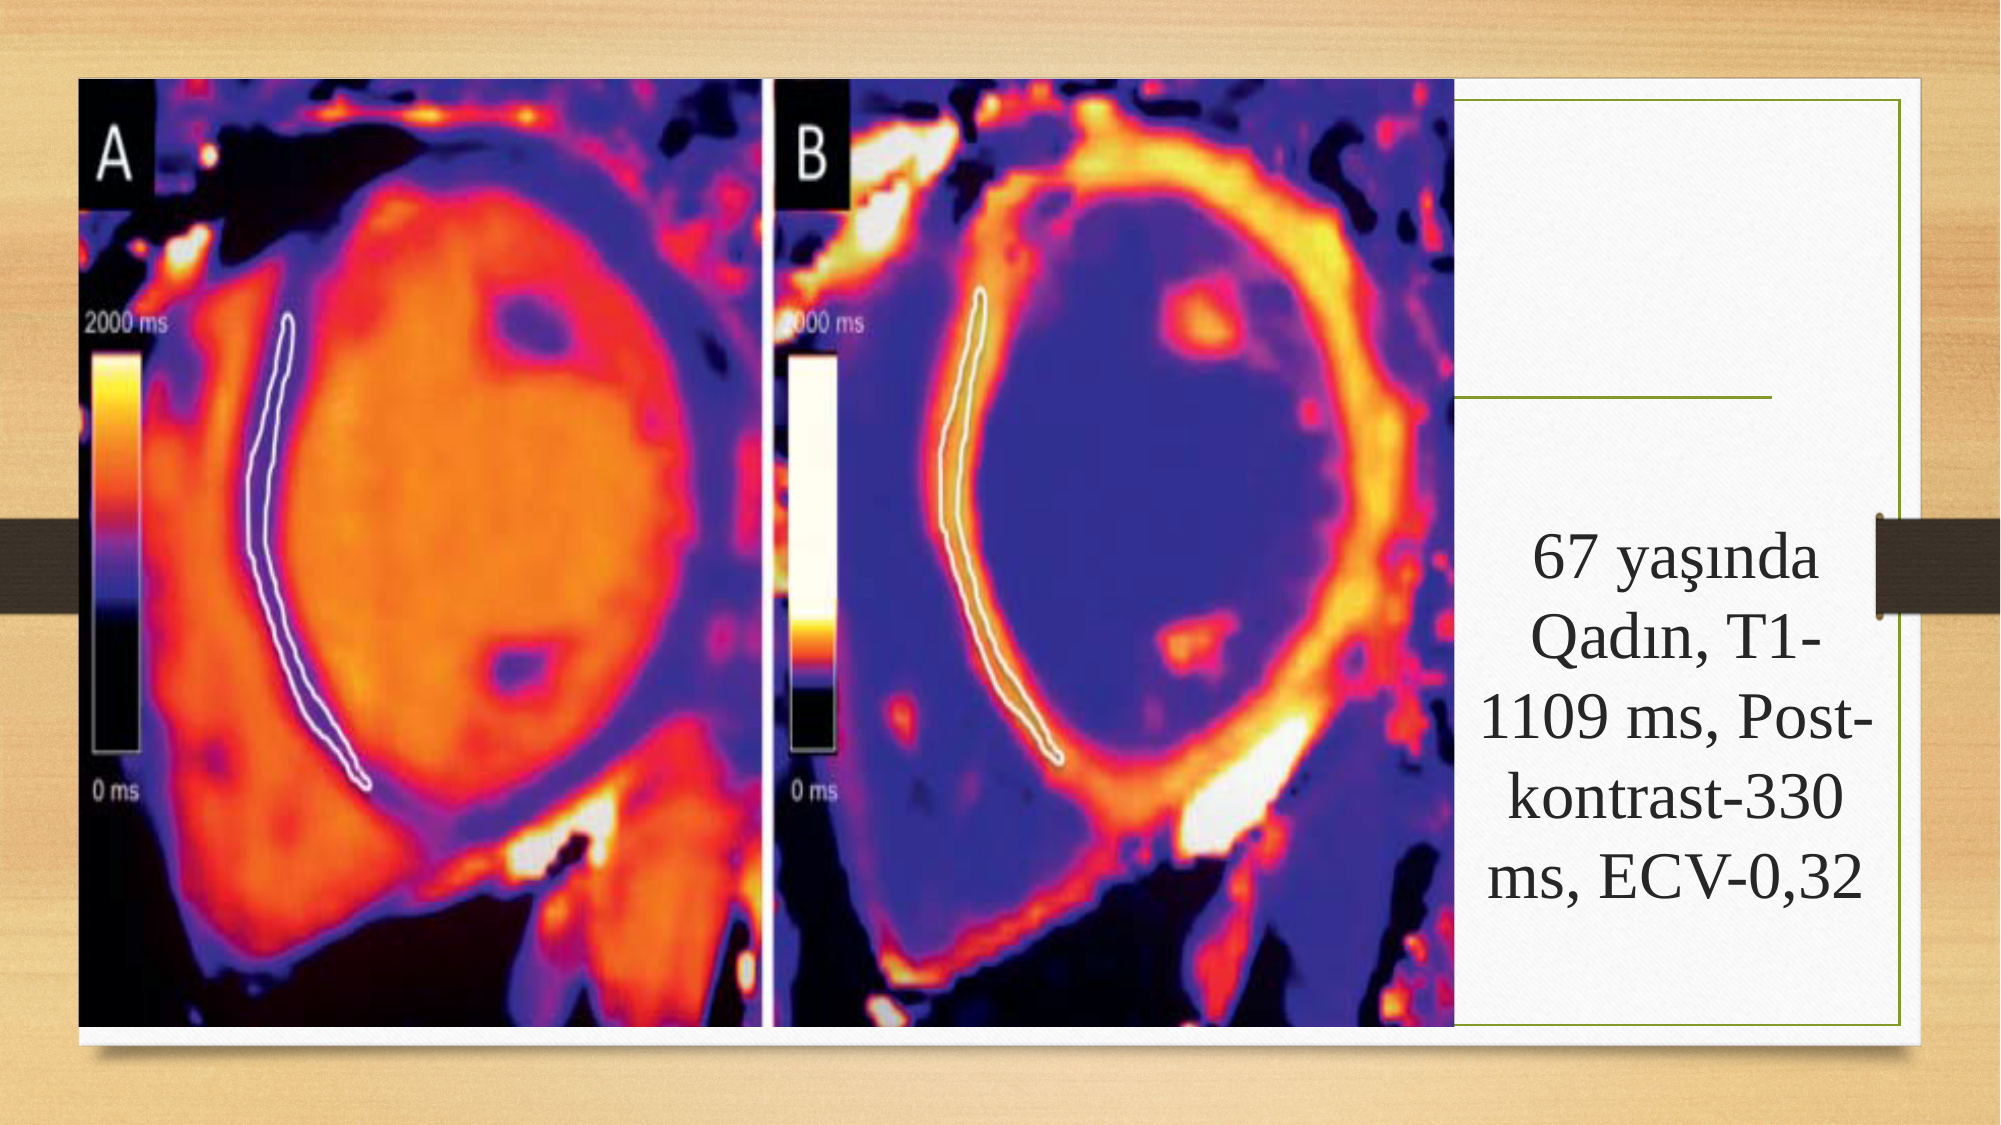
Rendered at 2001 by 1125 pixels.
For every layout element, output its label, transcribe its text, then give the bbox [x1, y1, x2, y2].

title 67 yaşında Qadın, T1-1109 ms, Post-kontrast-330 ms, ECV-0,32 [1455, 397, 1900, 1027]
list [78, 79, 1455, 1027]
picture [0, 0, 2001, 1125]
